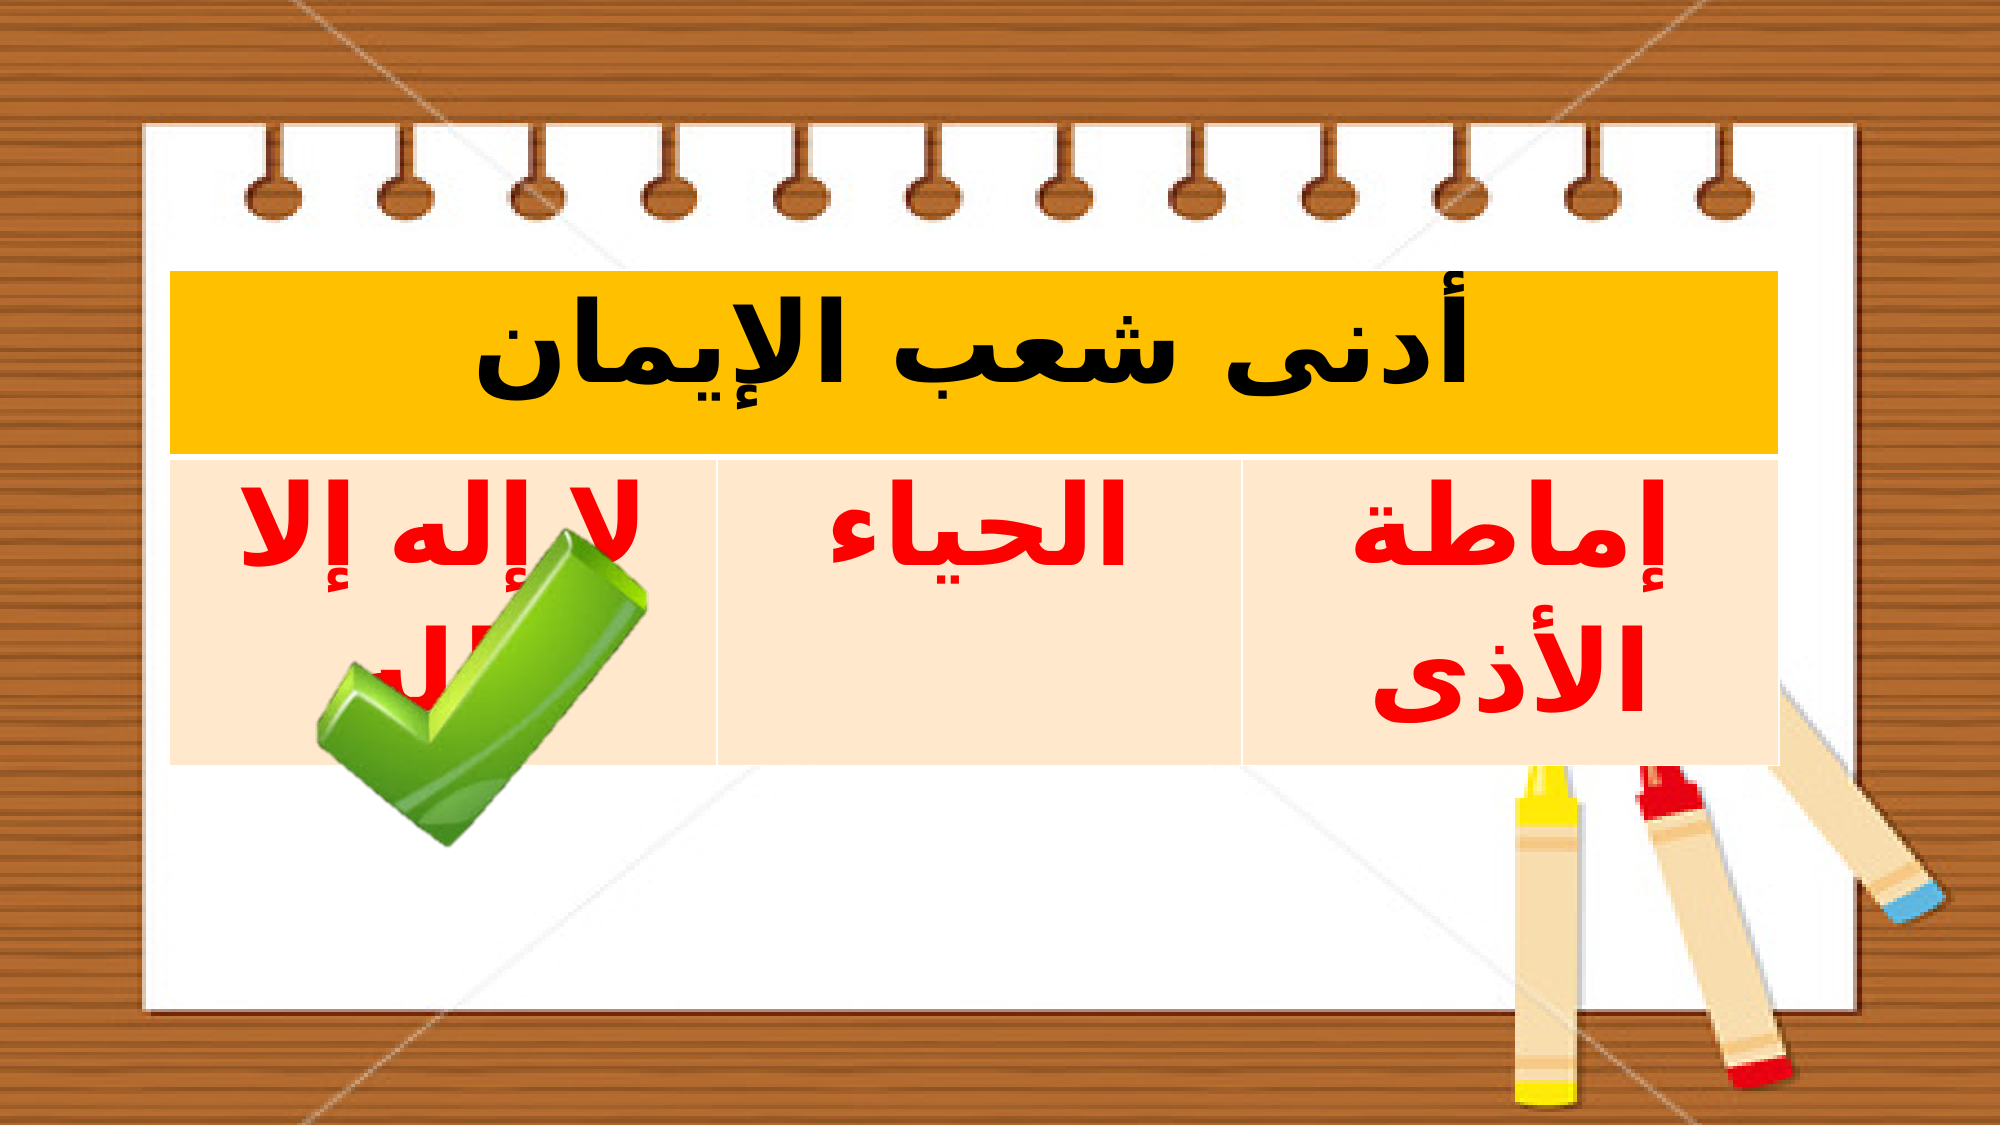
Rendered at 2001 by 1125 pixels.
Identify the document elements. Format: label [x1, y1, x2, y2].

picture [305, 515, 658, 867]
list [0, 0, 2000, 1125]
